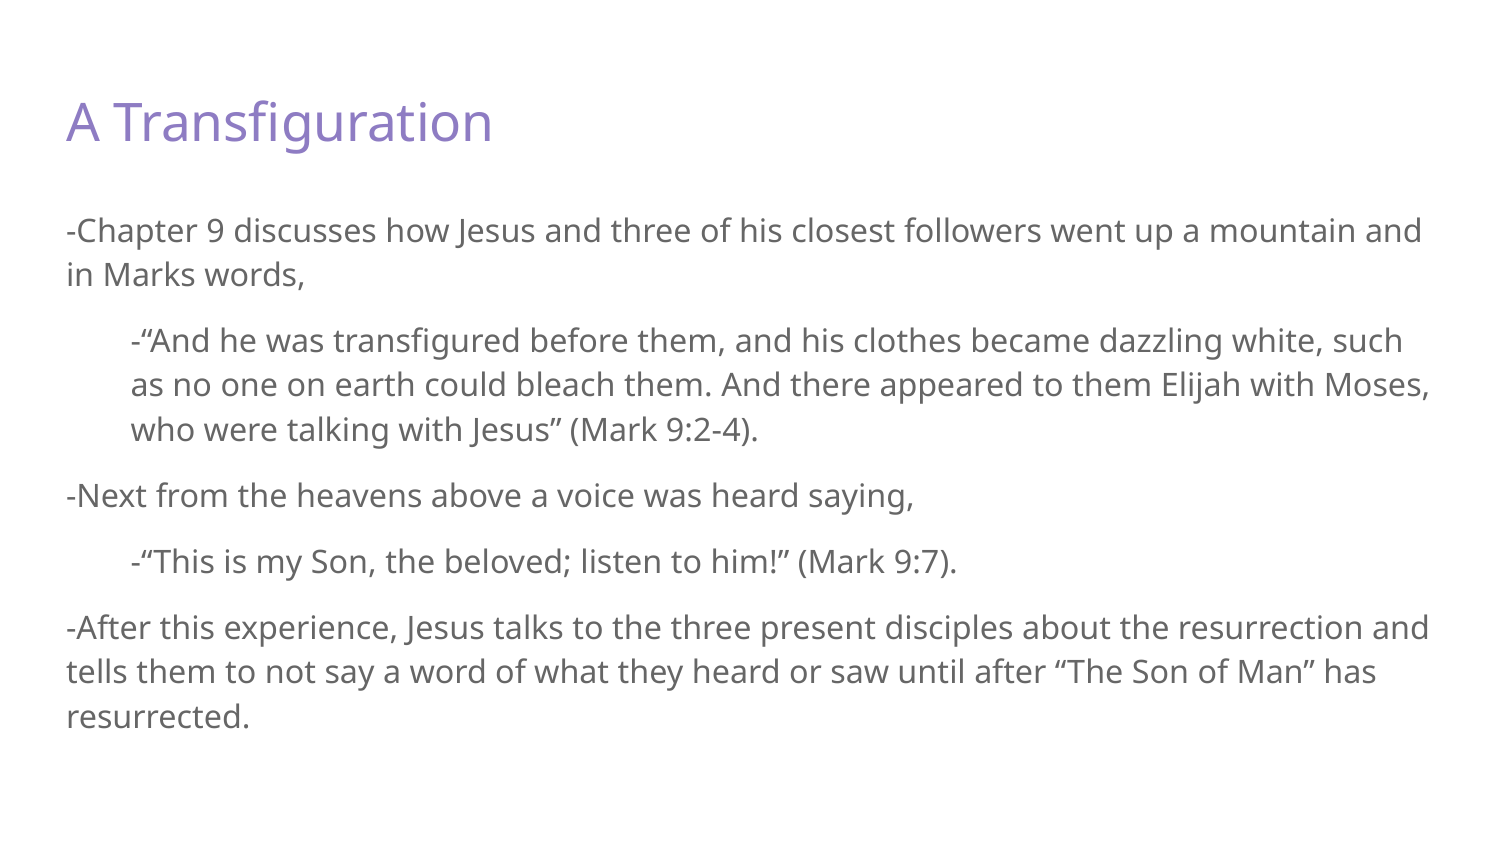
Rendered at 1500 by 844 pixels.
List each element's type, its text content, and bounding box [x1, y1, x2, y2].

title A Transfiguration [51, 72, 1449, 167]
list -Chapter 9 discusses how Jesus and three of his closest followers went up a mountain and in Marks words, -“And he was transfigured before them, and his clothes became dazzling white, such as no one on earth could bleach them. And there appeared to them Elijah with Moses, who were talking with Jesus” (Mark 9:2-4). -Next from the heavens above a voice was heard saying, -“This is my Son, the beloved; listen to him!” (Mark 9:7). -After this experience, Jesus talks to the three present disciples about the resurrection and tells them to not say a word of what they heard or saw until after “The Son of Man” has resurrected. [51, 189, 1449, 750]
